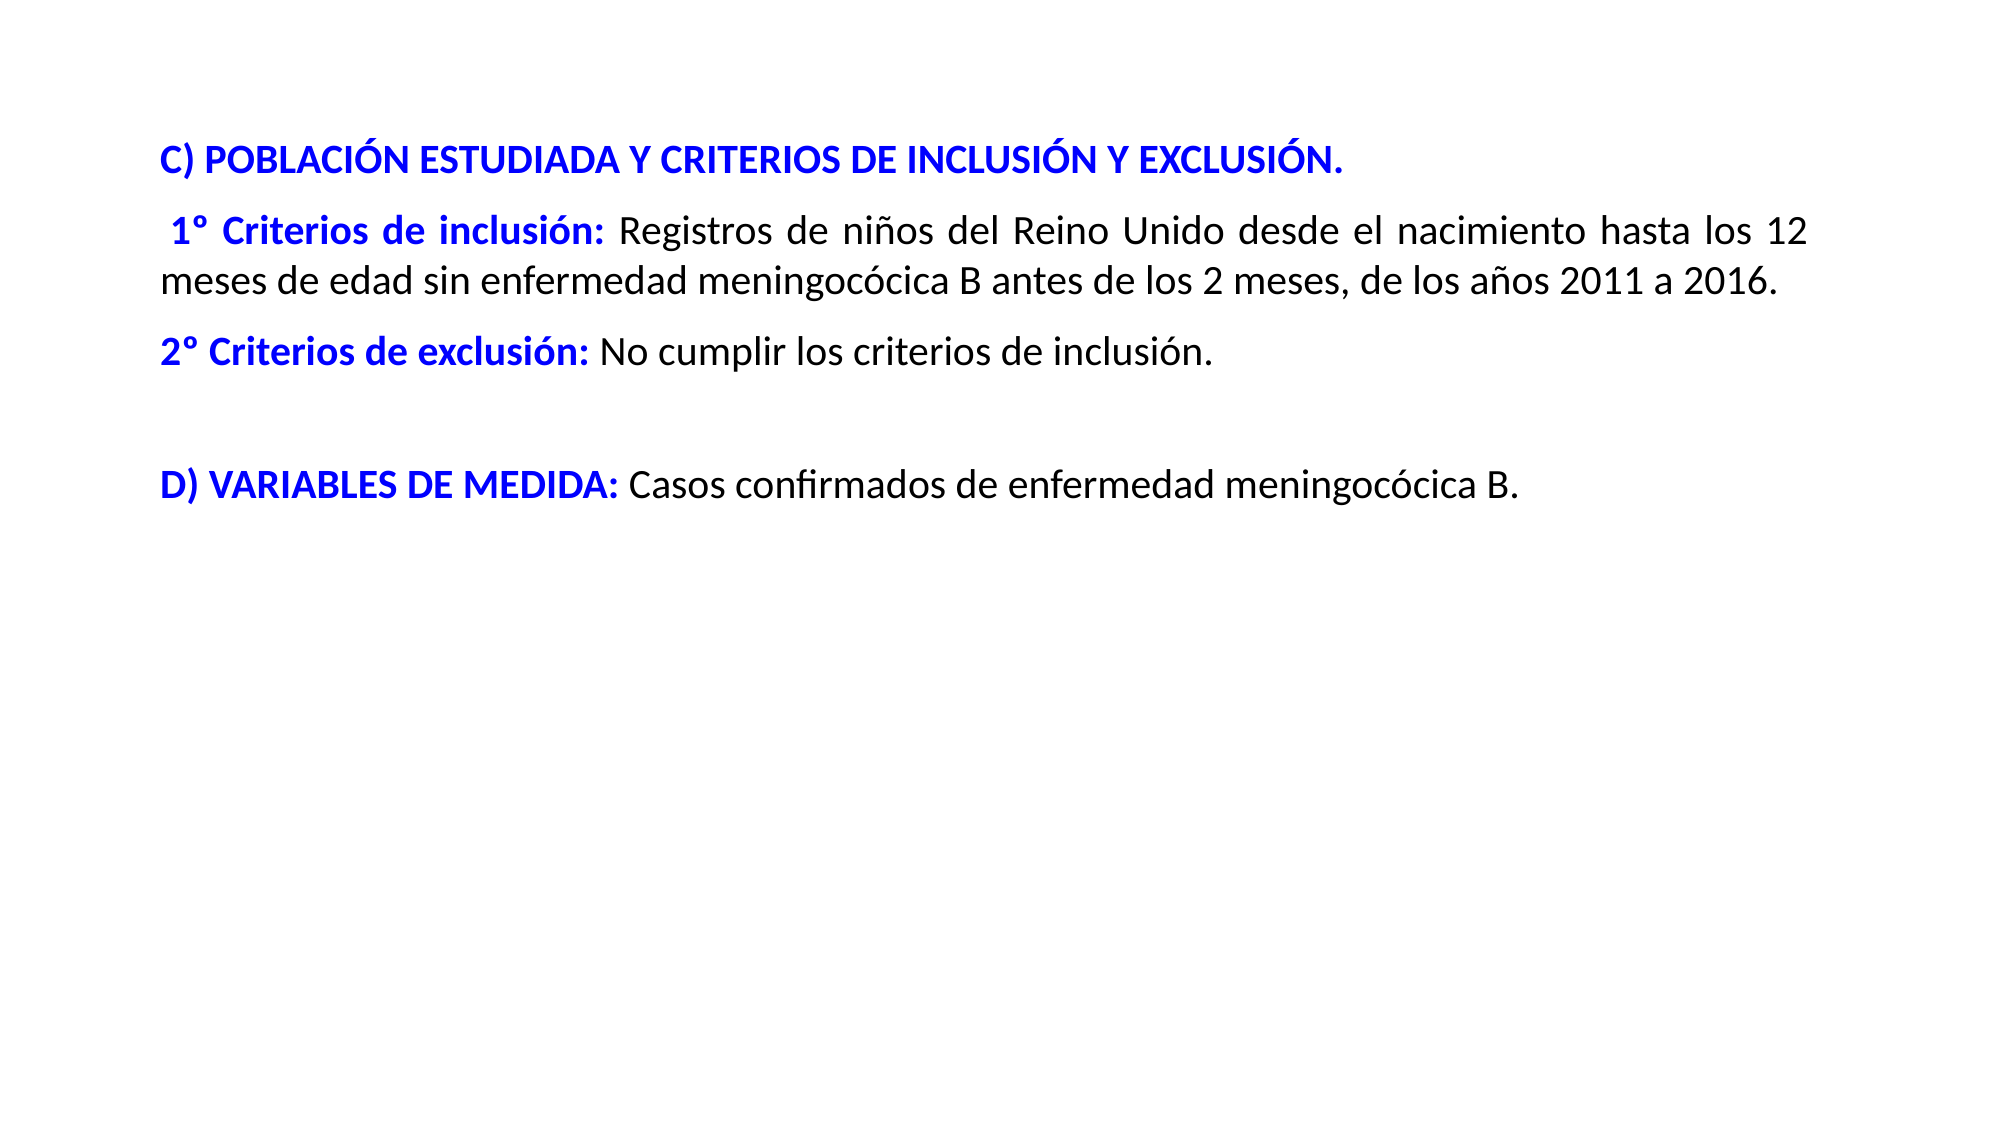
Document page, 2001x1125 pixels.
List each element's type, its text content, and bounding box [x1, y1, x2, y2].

subtitle C) POBLACIÓN ESTUDIADA Y CRITERIOS DE INCLUSIÓN Y EXCLUSIÓN. 1º Criterios de inclusión: Registros de niños del Reino Unido desde el nacimiento hasta los 12 meses de edad sin enfermedad meningocócica B antes de los 2 meses, de los años 2011 a 2016. 2º Criterios de exclusión: No cumplir los criterios de inclusión. D) VARIABLES DE MEDIDA: Casos confirmados de enfermedad meningocócica B. [145, 124, 1824, 986]
